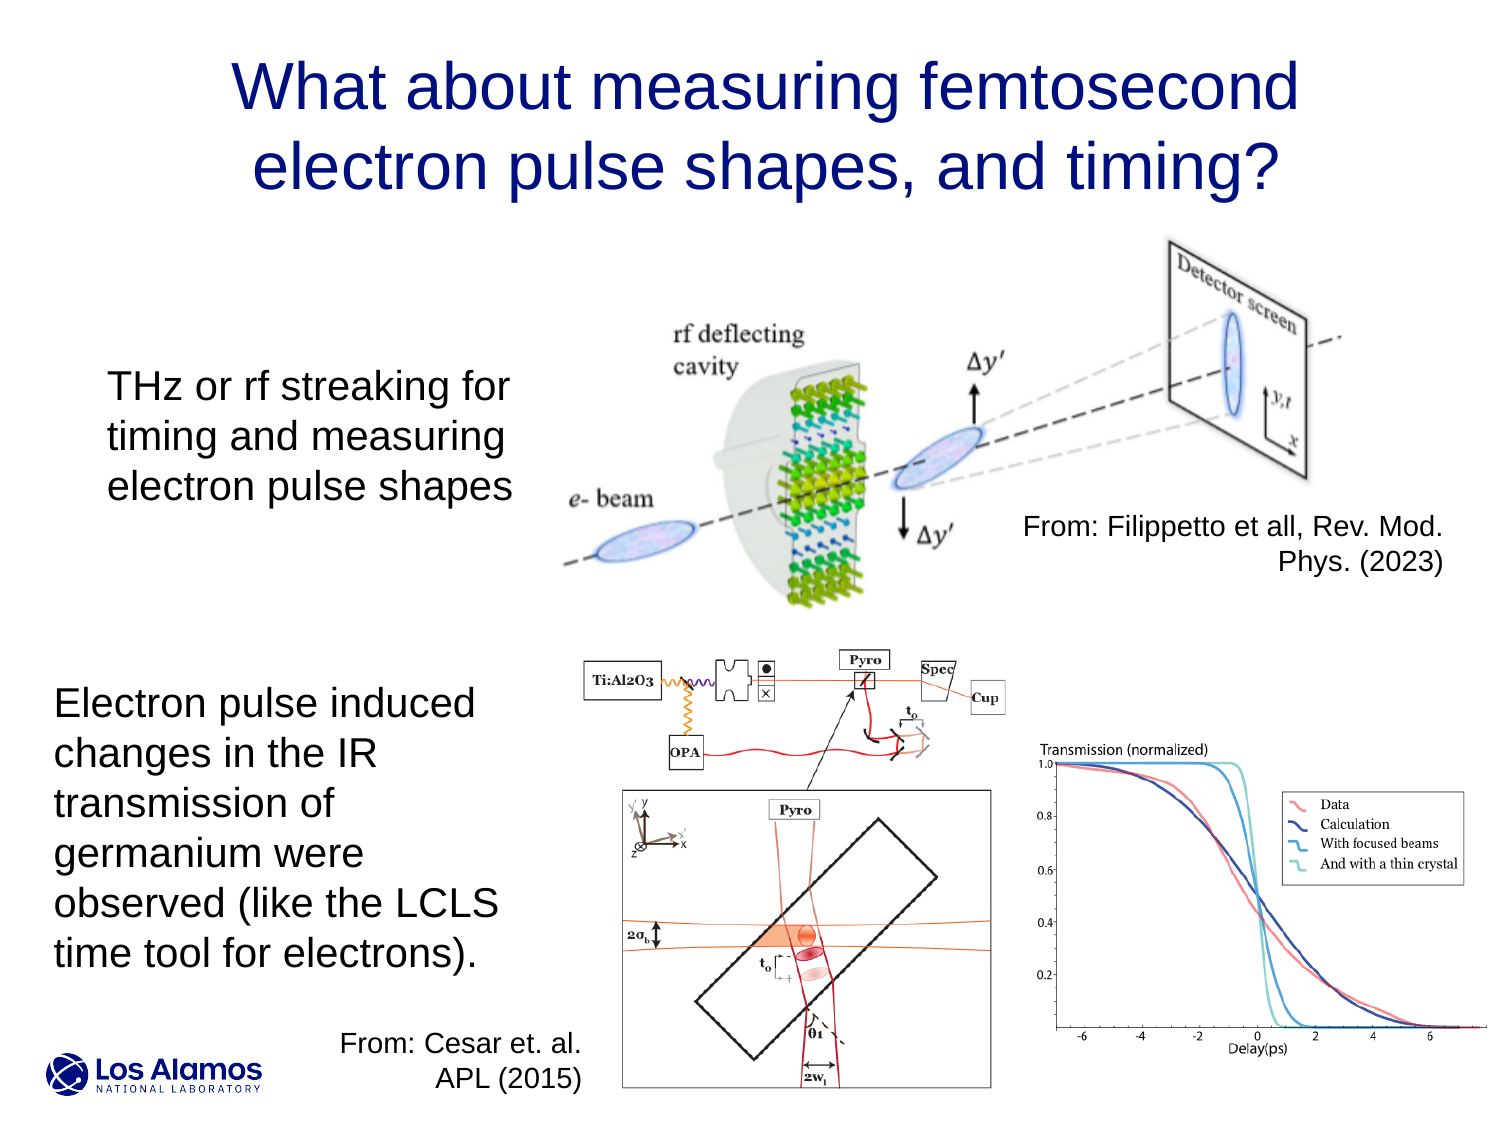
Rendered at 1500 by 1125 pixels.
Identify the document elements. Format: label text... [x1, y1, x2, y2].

picture [535, 230, 1384, 624]
picture [46, 1053, 262, 1096]
text_box From: Cesar et. al. APL (2015) [296, 1016, 598, 1102]
text_box THz or rf streaking for timing and measuring electron pulse shapes [92, 351, 535, 517]
list What about measuring femtosecond electron pulse shapes, and timing? [111, 42, 1423, 206]
text_box Electron pulse induced changes in the IR transmission of germanium were observed (like the LCLS time tool for electrons). [38, 668, 557, 984]
text_box From: Filippetto et all, Rev. Mod. Phys. (2023) [1384, 500, 1459, 585]
picture [557, 642, 1500, 1098]
